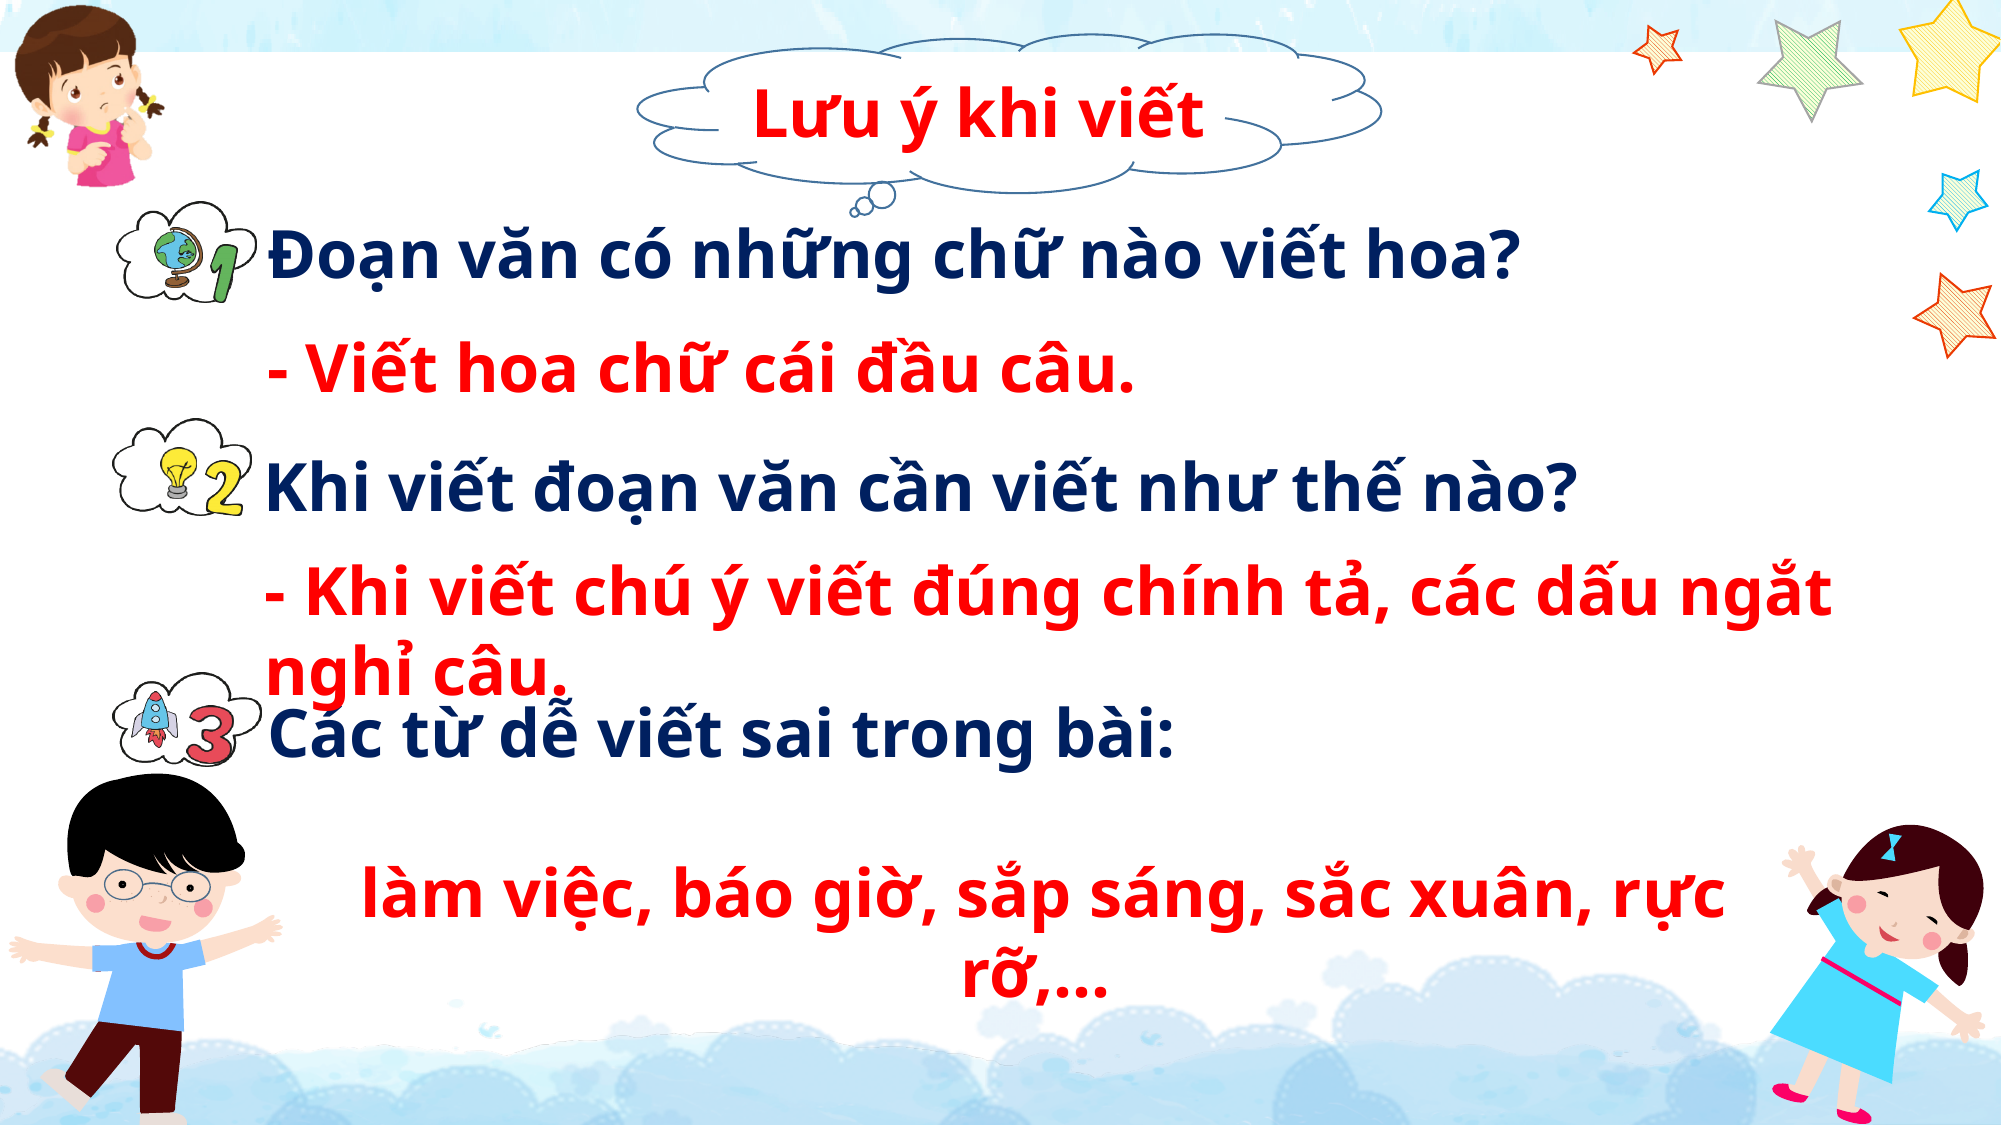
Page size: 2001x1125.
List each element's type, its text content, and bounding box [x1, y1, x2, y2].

text_box Các từ dễ viết sai trong bài: làm việc, báo giờ, sắp sáng, sắc xuân, rực rỡ,... [247, 719, 1825, 948]
text_box [1911, 52, 1994, 104]
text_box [112, 418, 252, 516]
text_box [112, 672, 262, 767]
picture [0, 0, 2001, 196]
text_box [1756, 52, 1865, 124]
text_box Đoạn văn có những chữ nào viết hoa? [257, 201, 2000, 302]
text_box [116, 201, 257, 303]
text_box [1916, 271, 1993, 315]
picture [0, 773, 2001, 1125]
text_box [1631, 52, 1683, 76]
text_box Khi viết đoạn văn cần viết như thế nào? [243, 435, 1821, 536]
text_box - Khi viết chú ý viết đúng chính tả, các dấu ngắt nghỉ câu. [244, 538, 1956, 719]
text_box [1927, 169, 1990, 233]
text_box - Viết hoa chữ cái đầu câu. [247, 315, 2000, 416]
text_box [637, 33, 1382, 193]
